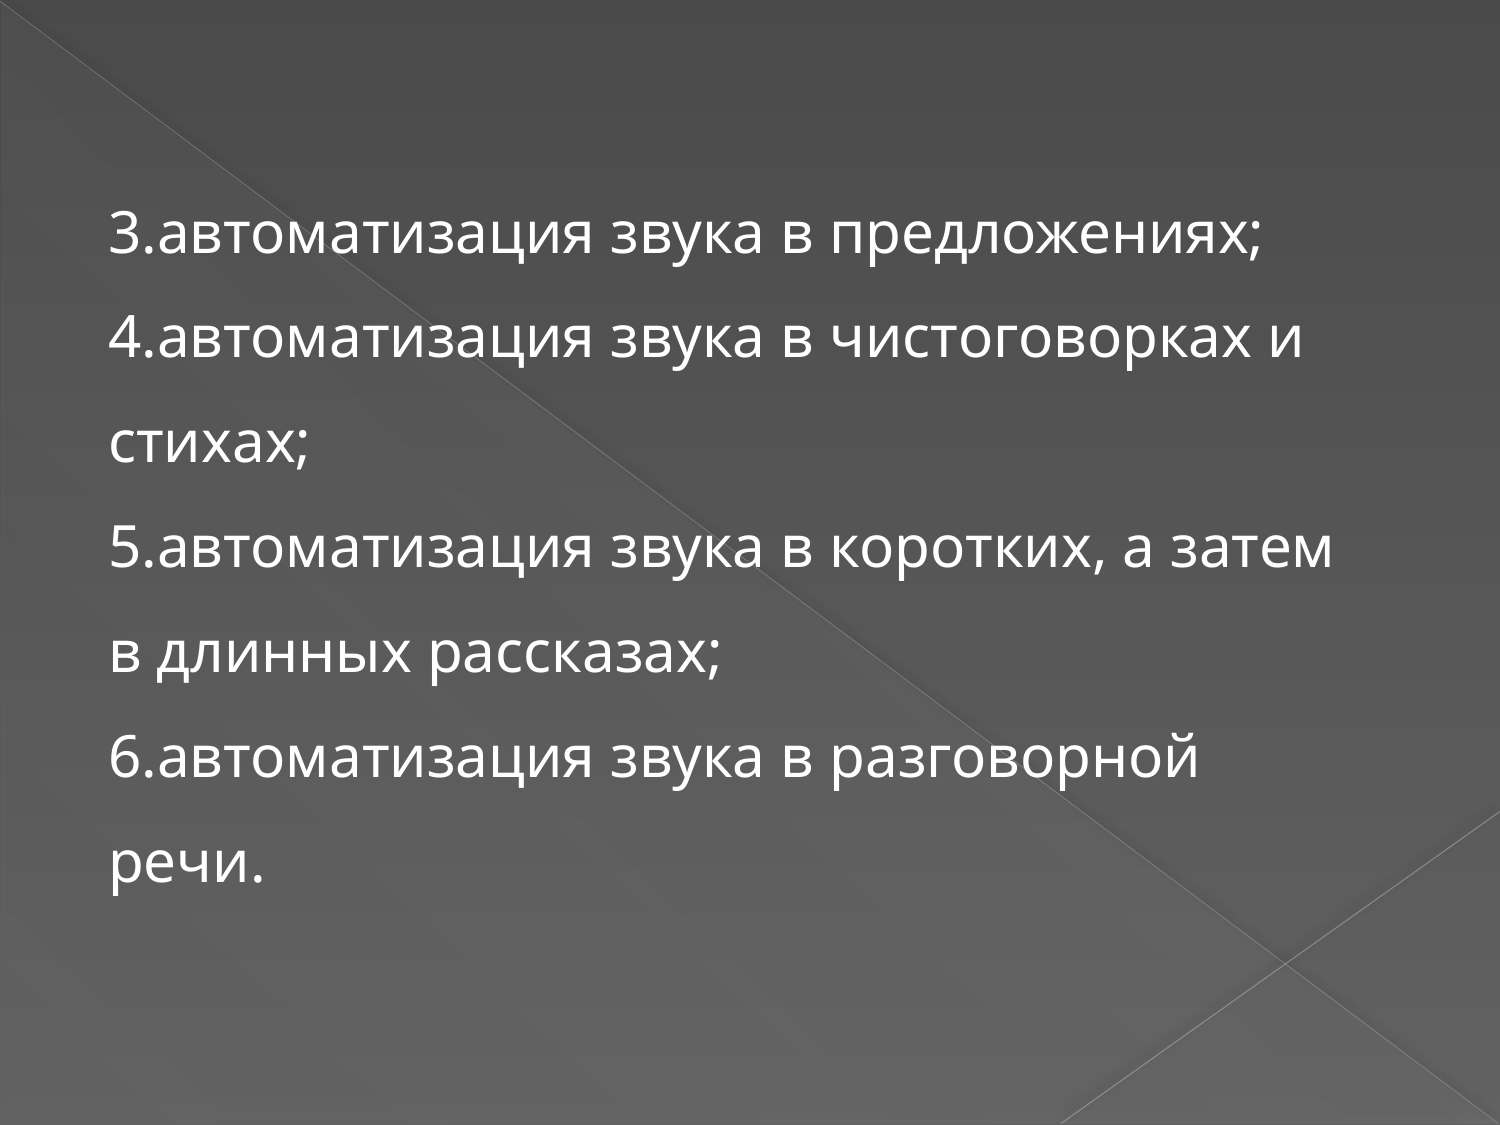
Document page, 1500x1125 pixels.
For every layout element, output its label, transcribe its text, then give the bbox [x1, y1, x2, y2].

text_box 3.автоматизация звука в предложениях; 4.автоматизация звука в чистоговорках и стихах; 5.автоматизация звука в коротких, а затем в длинных рассказах; 6.автоматизация звука в разговорной речи. [93, 152, 1383, 902]
